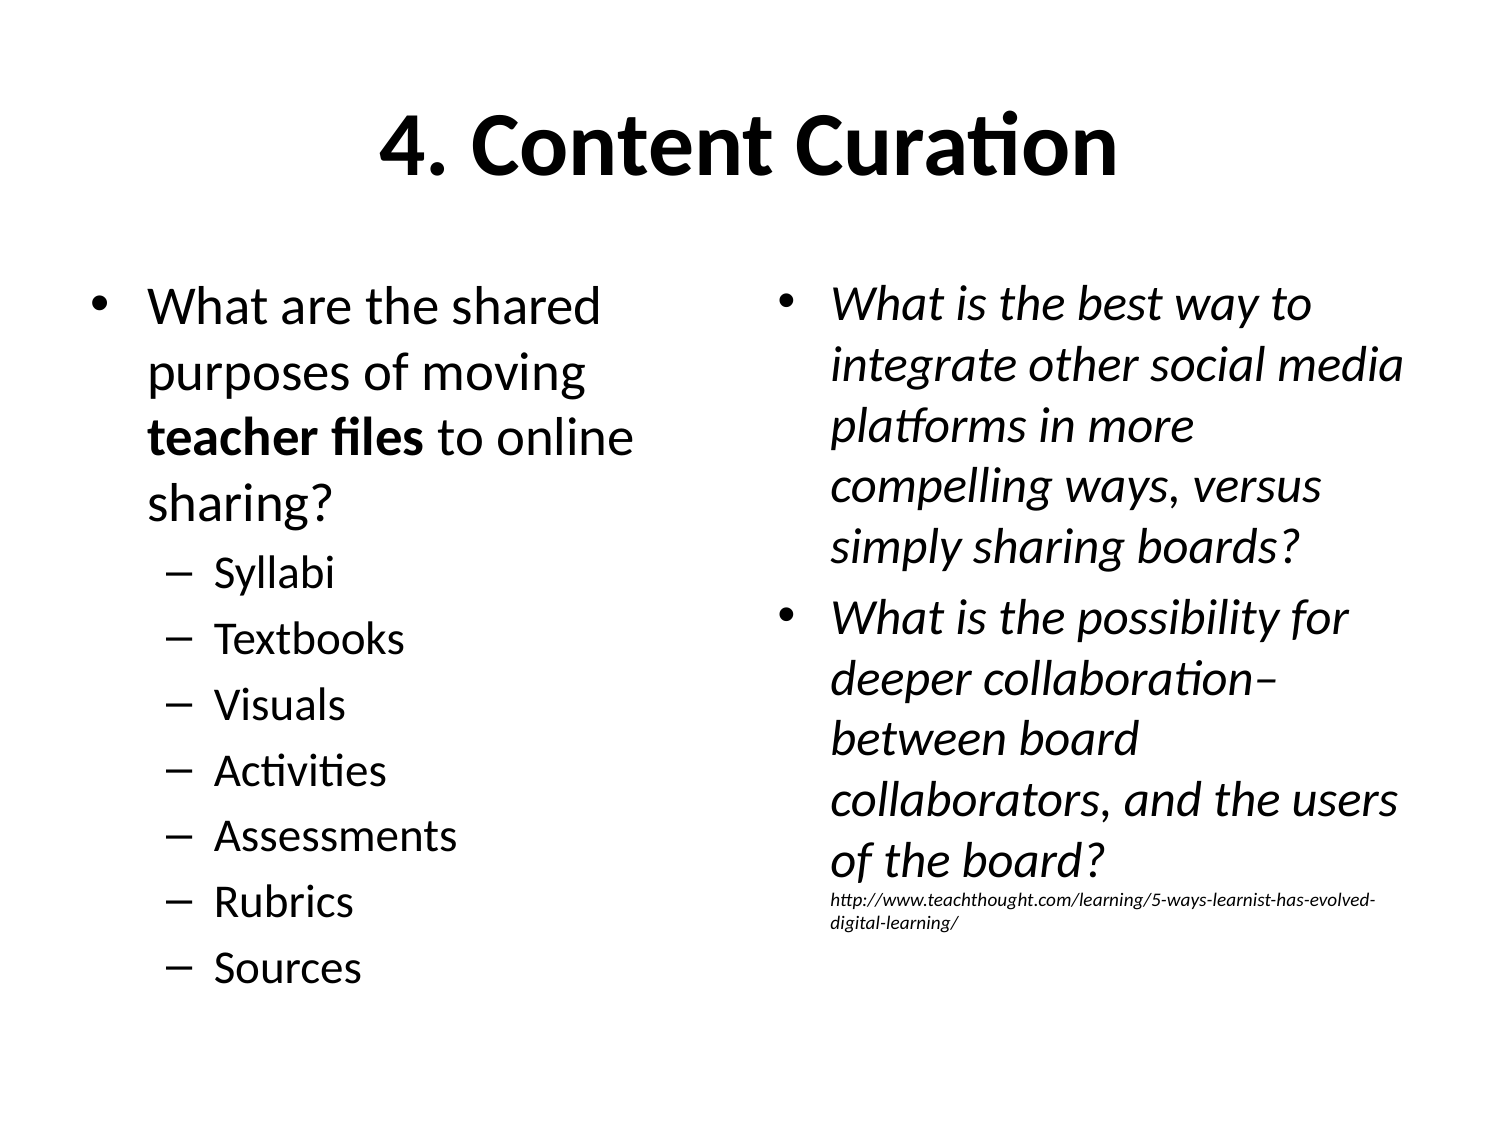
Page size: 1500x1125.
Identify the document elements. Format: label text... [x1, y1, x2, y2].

title 4. Content Curation [75, 45, 1425, 233]
list What are the shared purposes of moving teacher files to online sharing? Syllabi Textbooks Visuals Activities Assessments Rubrics Sources [75, 262, 738, 1005]
list What is the best way to integrate other social media platforms in more compelling ways, versus simply sharing boards? What is the possibility for deeper collaboration–between board collaborators, and the users of the board? http://www.teachthought.com/learning/5-ways-learnist-has-evolved-digital-learning/ [762, 262, 1425, 952]
